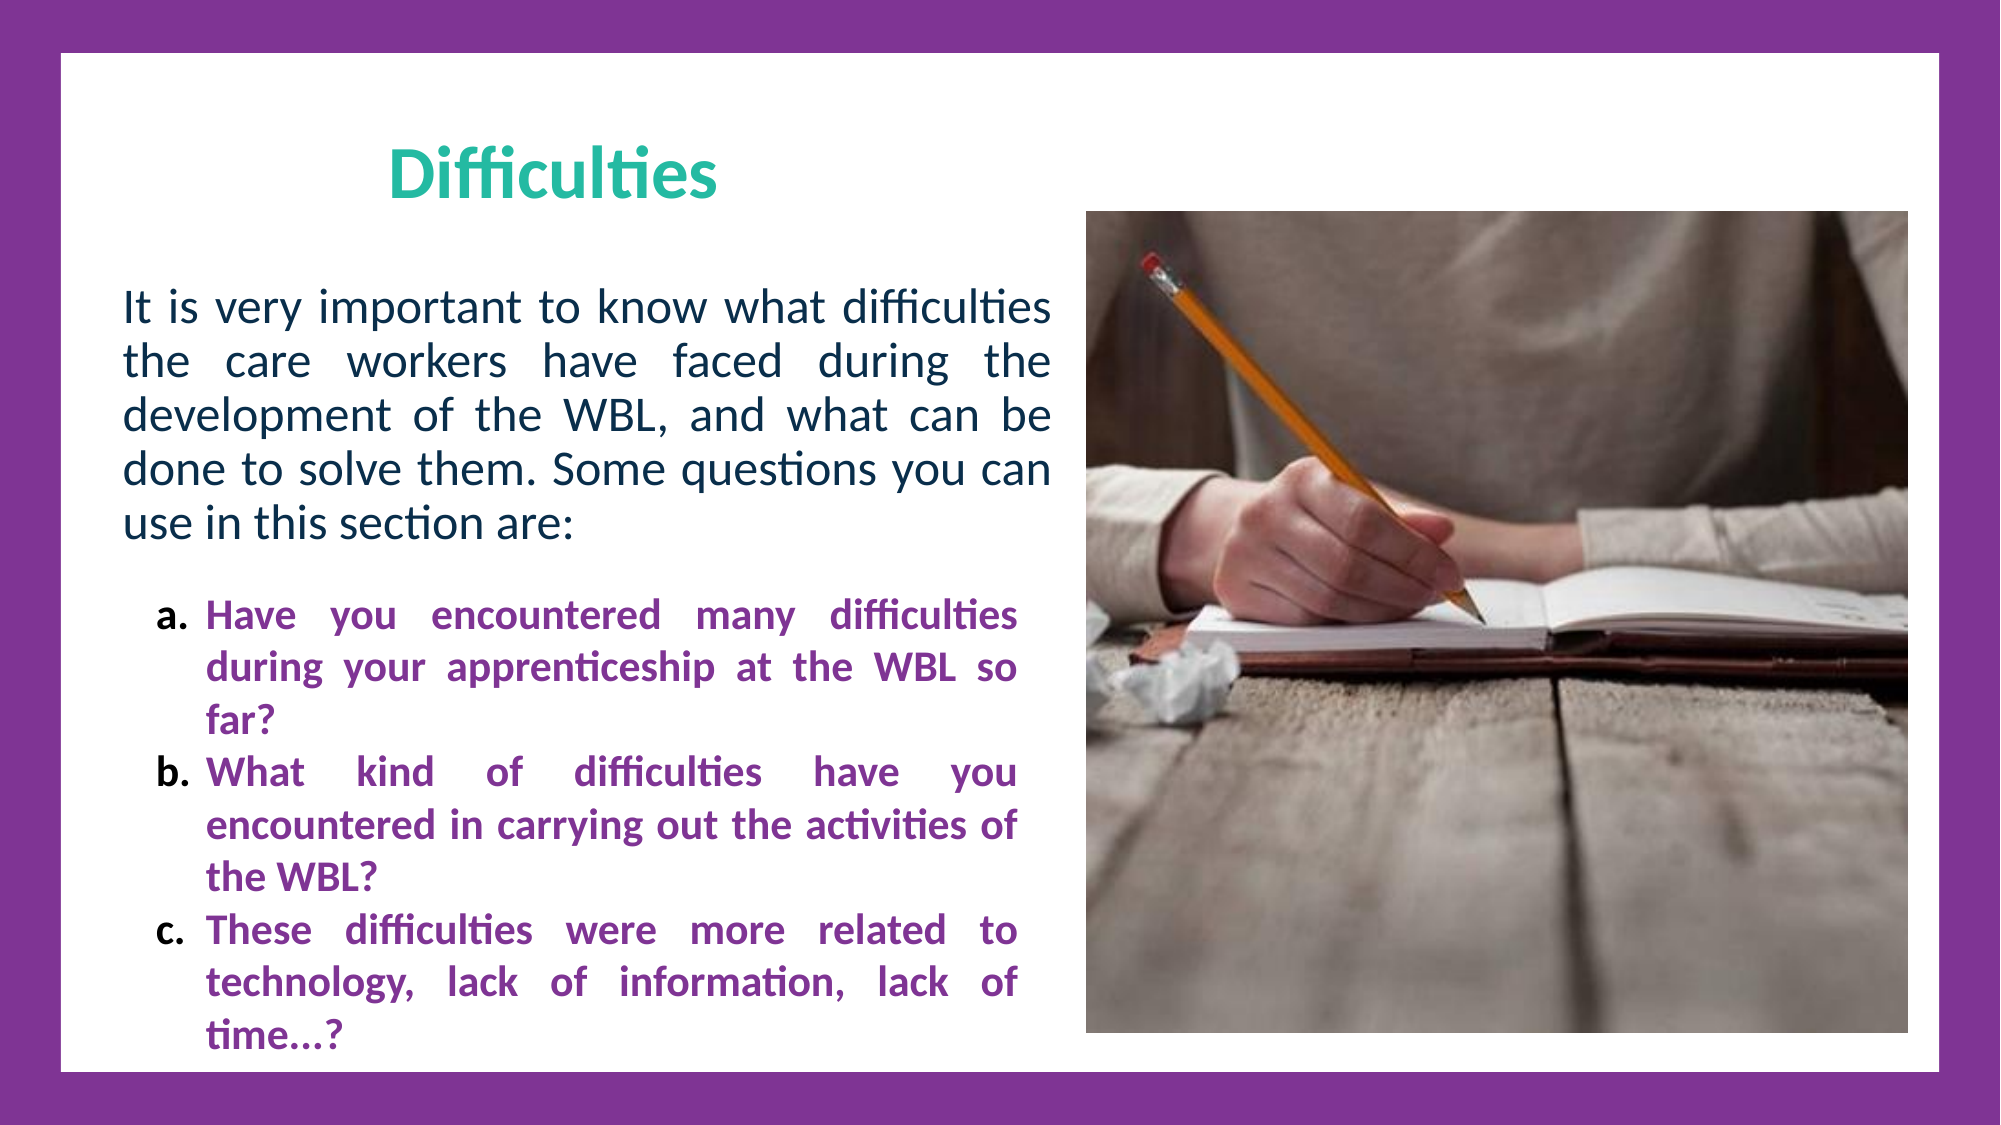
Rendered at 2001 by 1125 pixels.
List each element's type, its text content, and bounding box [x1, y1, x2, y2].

picture [1085, 211, 1908, 1034]
list It is very important to know what difficulties the care workers have faced during the development of the WBL, and what can be done to solve them. Some questions you can use in this section are: [107, 273, 1068, 651]
text_box Have you encountered many difficulties during your apprenticeship at the WBL so far? What kind of difficulties have you encountered in carrying out the activities of the WBL? These difficulties were more related to technology, lack of information, lack of time...? [69, 578, 1063, 1125]
list Difficulties [373, 126, 759, 200]
